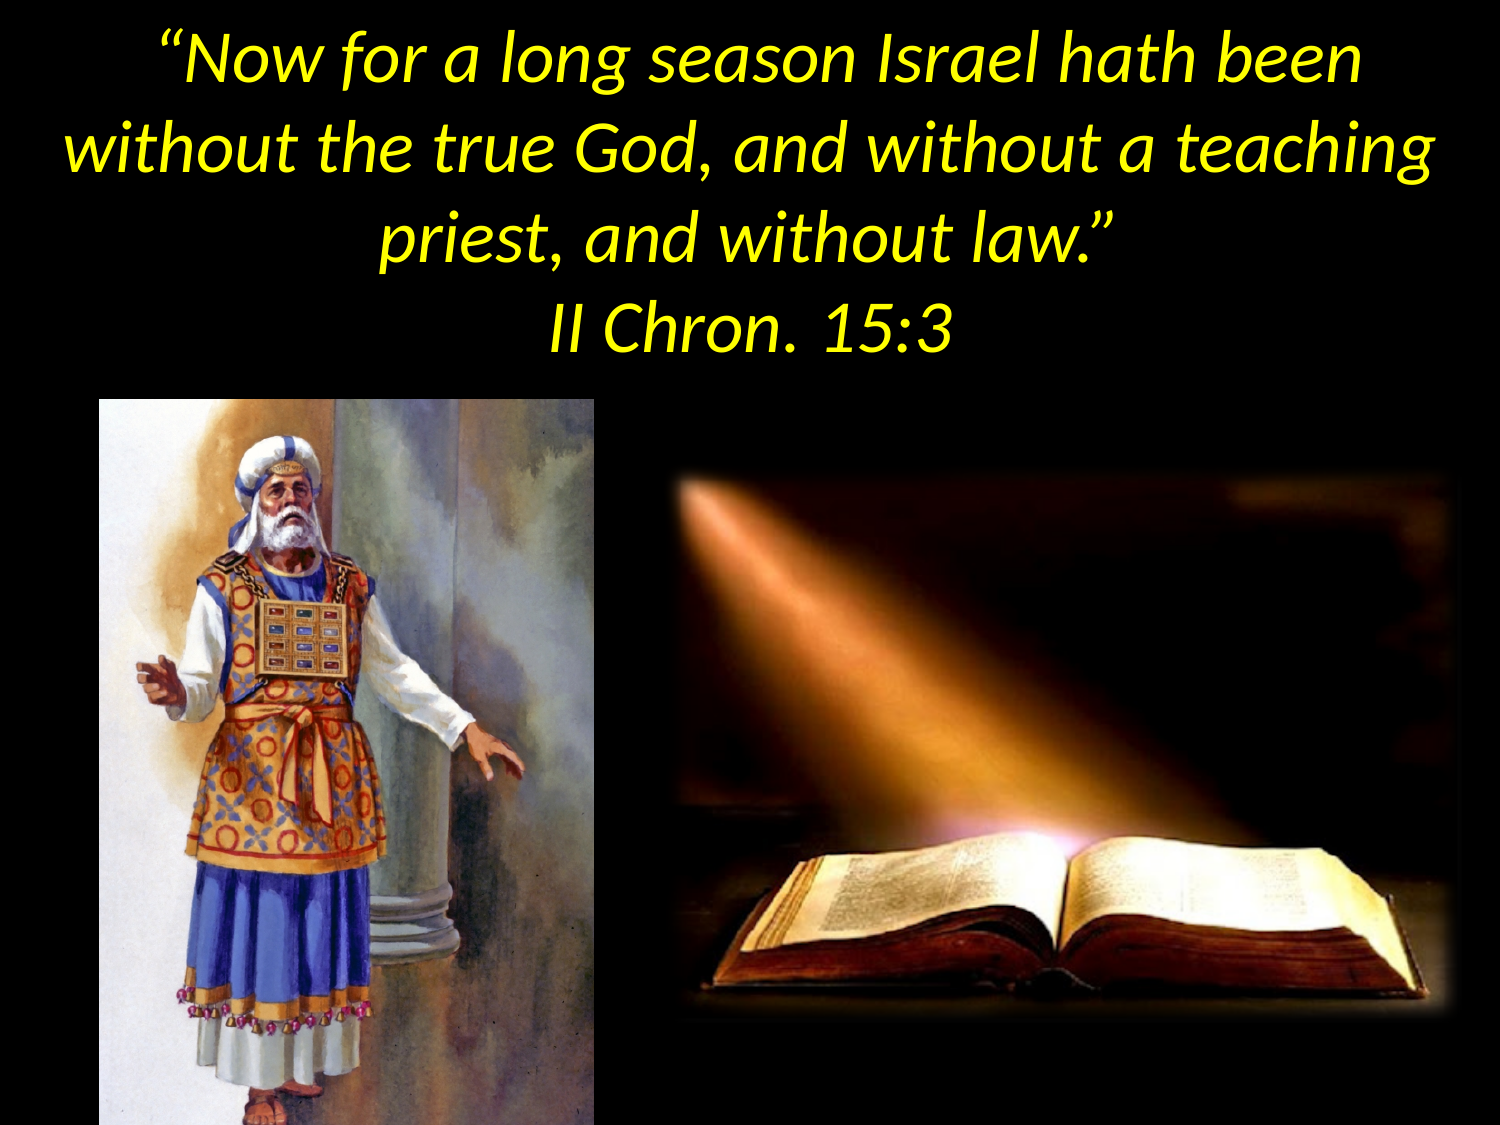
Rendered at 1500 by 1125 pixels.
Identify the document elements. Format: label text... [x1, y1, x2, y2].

text_box “Now for a long season Israel hath been without the true God, and without a teaching priest, and without law.” II Chron. 15:3 [0, 0, 1500, 375]
picture [662, 462, 1463, 1024]
picture [99, 399, 595, 1125]
